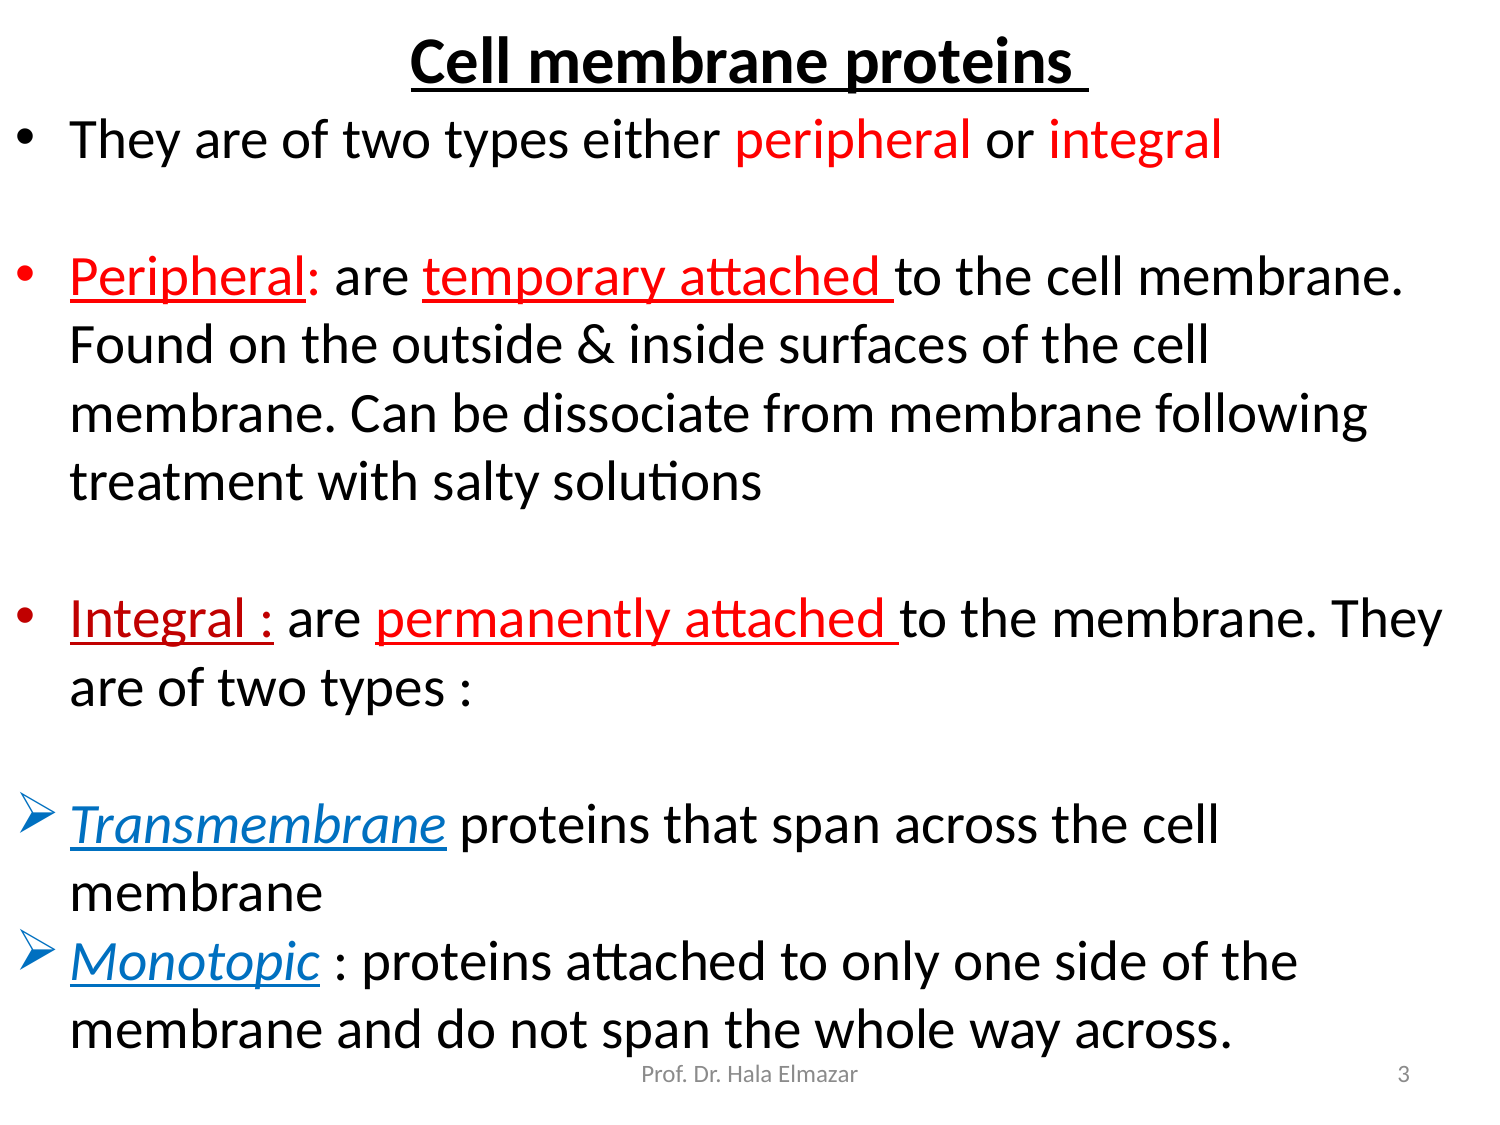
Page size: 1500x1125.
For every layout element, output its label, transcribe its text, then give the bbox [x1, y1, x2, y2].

title Cell membrane proteins [75, 19, 1425, 94]
list They are of two types either peripheral or integral Peripheral: are temporary attached to the cell membrane. Found on the outside & inside surfaces of the cell membrane. Can be dissociate from membrane following treatment with salty solutions Integral : are permanently attached to the membrane. They are of two types : Transmembrane proteins that span across the cell membrane Monotopic : proteins attached to only one side of the membrane and do not span the whole way across. [0, 94, 1500, 1071]
slide_number 3 [1074, 1042, 1425, 1103]
footer Prof. Dr. Hala Elmazar [512, 1042, 988, 1103]
